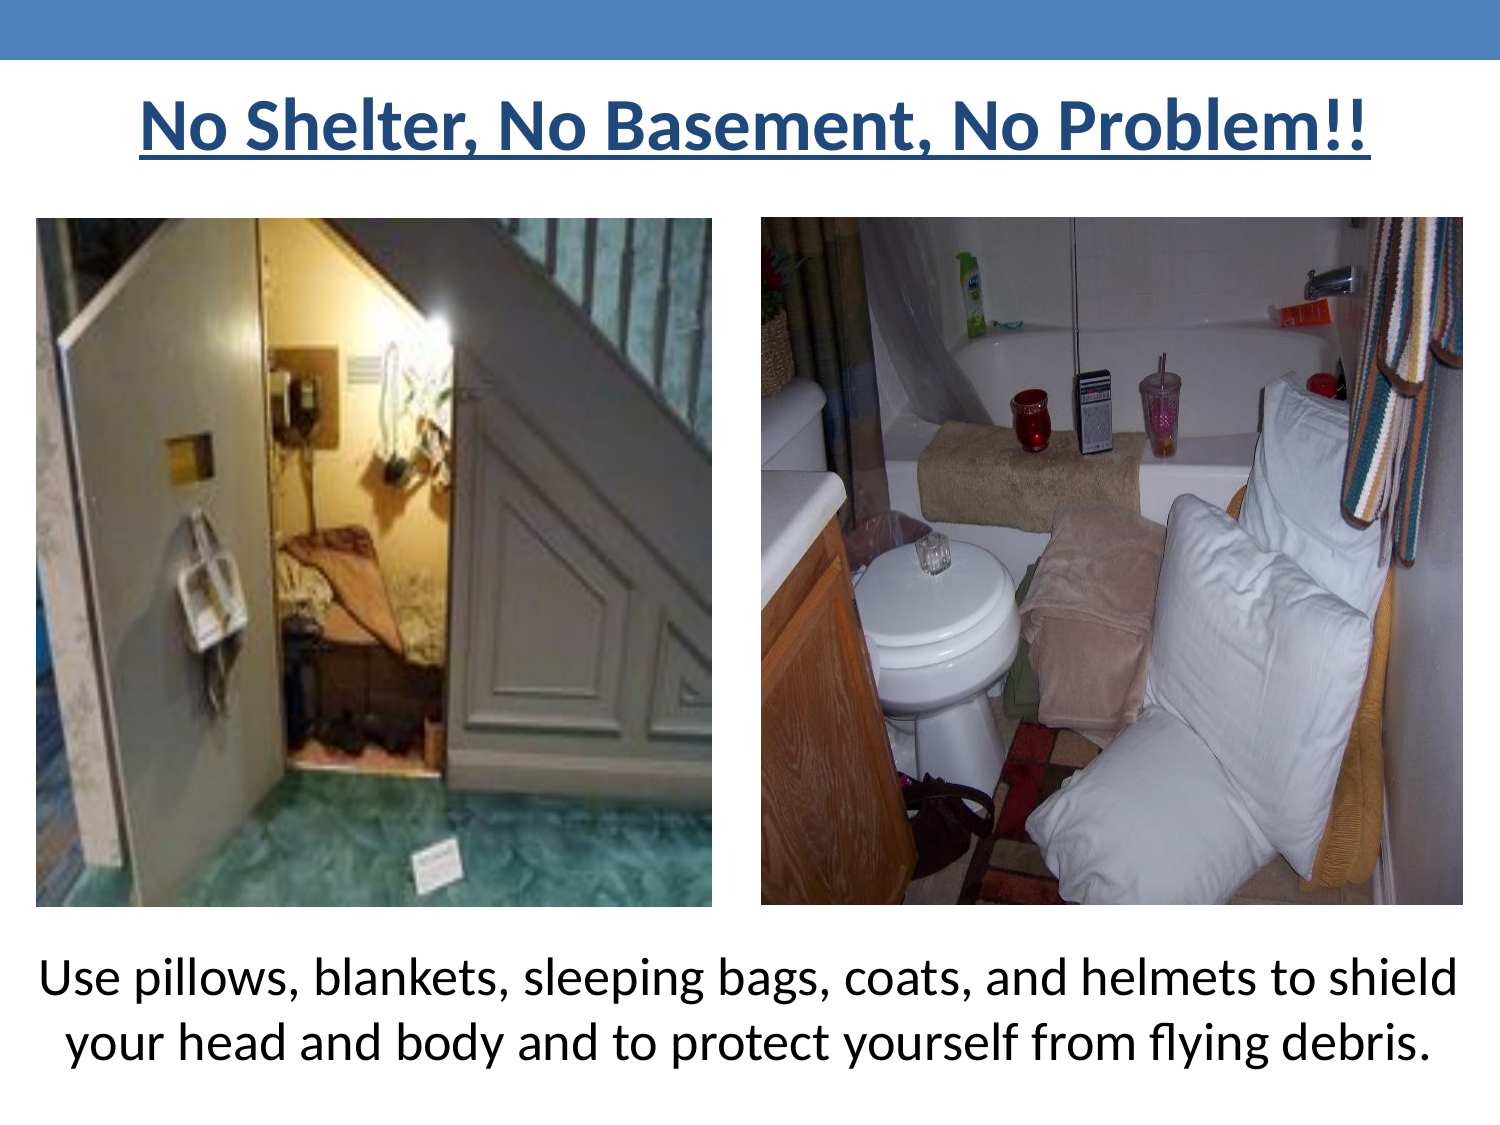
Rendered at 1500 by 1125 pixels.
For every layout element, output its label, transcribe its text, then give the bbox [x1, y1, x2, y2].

picture [761, 217, 1463, 906]
picture [35, 218, 712, 907]
title No Shelter, No Basement, No Problem!! [124, 67, 1399, 174]
text_box Use pillows, blankets, sleeping bags, coats, and helmets to shield your head and body and to protect yourself from flying debris. [0, 934, 1500, 1081]
